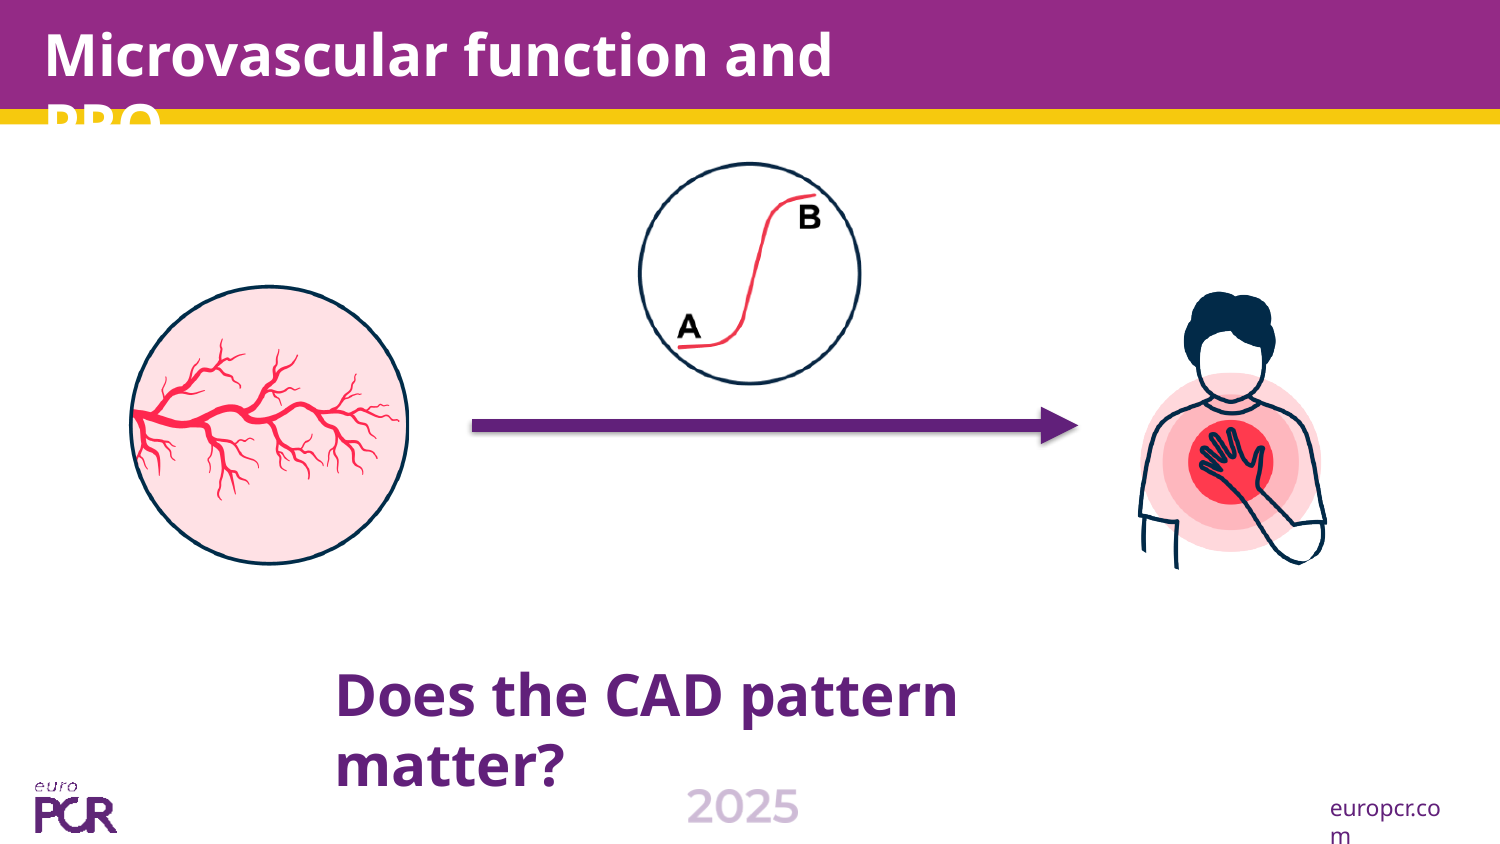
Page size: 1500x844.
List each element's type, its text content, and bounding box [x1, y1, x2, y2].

text_box [35, 782, 117, 833]
text_box [128, 284, 410, 566]
text_box europcr.com [1327, 791, 1450, 844]
text_box [1040, 406, 1079, 445]
text_box [447, 404, 1100, 450]
text_box [1137, 291, 1328, 570]
text_box [637, 161, 862, 387]
picture [0, 0, 1500, 109]
text_box [687, 799, 798, 823]
text_box Microvascular function and PRO [41, 15, 927, 158]
text_box Does the CAD pattern matter? [332, 656, 1159, 799]
